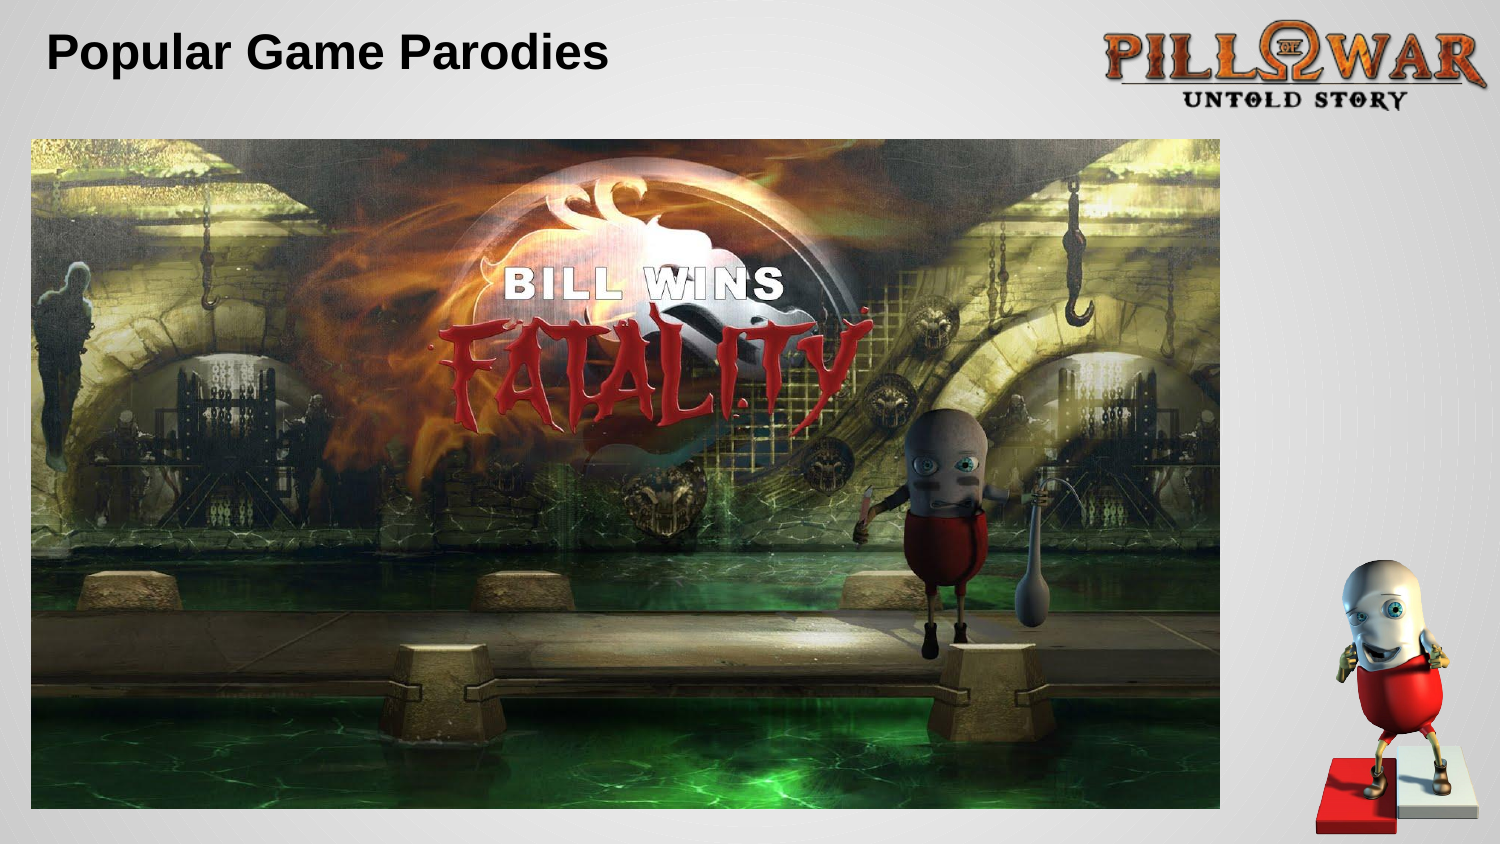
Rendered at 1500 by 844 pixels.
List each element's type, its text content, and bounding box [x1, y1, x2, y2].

picture [1297, 558, 1500, 844]
picture [30, 139, 1220, 809]
title Popular Game Parodies [30, 0, 1382, 95]
picture [1098, 17, 1491, 111]
